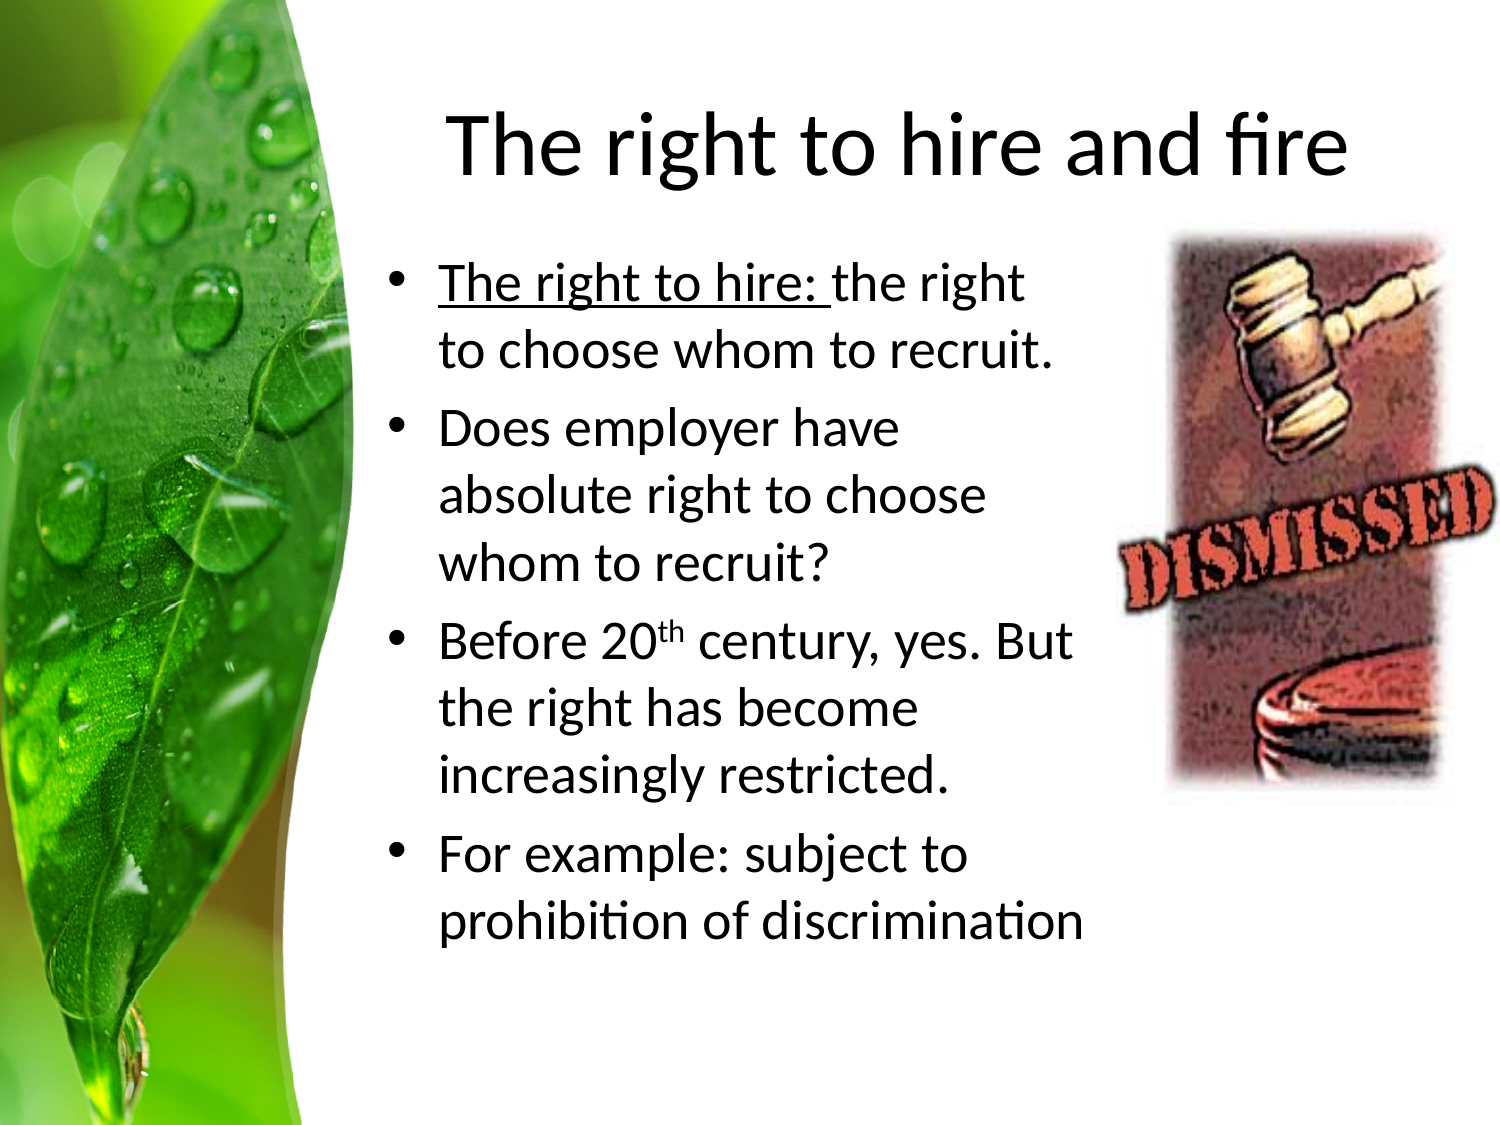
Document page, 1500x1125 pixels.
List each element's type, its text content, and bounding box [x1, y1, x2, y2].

title The right to hire and fire [371, 45, 1425, 233]
picture [0, 0, 1500, 1125]
list The right to hire: the right to choose whom to recruit. Does employer have absolute right to choose whom to recruit? Before 20th century, yes. But the right has become increasingly restricted. For example: subject to prohibition of discrimination [371, 237, 1102, 1025]
